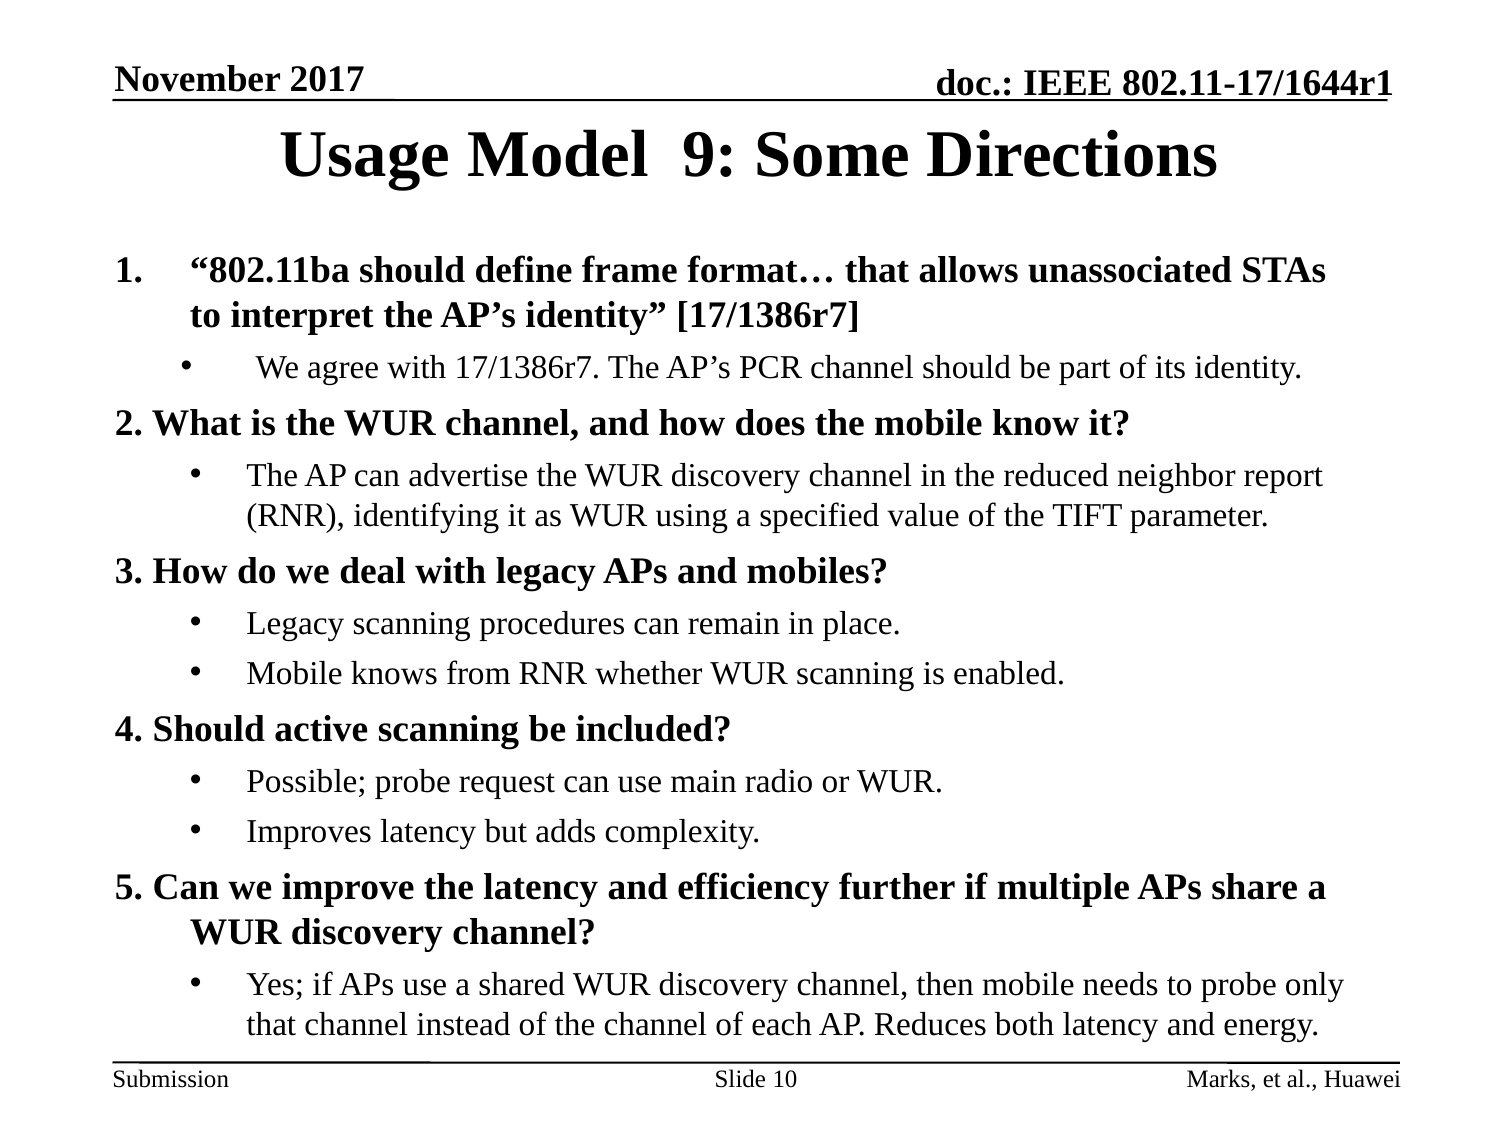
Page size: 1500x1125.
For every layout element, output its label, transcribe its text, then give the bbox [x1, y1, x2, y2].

list “802.11ba should define frame format… that allows unassociated STAs to interpret the AP’s identity” [17/1386r7] We agree with 17/1386r7. The AP’s PCR channel should be part of its identity. 2. What is the WUR channel, and how does the mobile know it? The AP can advertise the WUR discovery channel in the reduced neighbor report (RNR), identifying it as WUR using a specified value of the TIFT parameter. 3. How do we deal with legacy APs and mobiles? Legacy scanning procedures can remain in place. Mobile knows from RNR whether WUR scanning is enabled. 4. Should active scanning be included? Possible; probe request can use main radio or WUR. Improves latency but adds complexity. 5. Can we improve the latency and efficiency further if multiple APs share a WUR discovery channel? Yes; if APs use a shared WUR discovery channel, then mobile needs to probe only that channel instead of the channel of each AP. Reduces both latency and energy. [99, 237, 1375, 1038]
footer Marks, et al., Huawei [878, 1061, 1402, 1093]
title Usage Model 9: Some Directions [112, 112, 1388, 188]
slide_number 10 [712, 1061, 800, 1123]
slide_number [114, 54, 423, 100]
